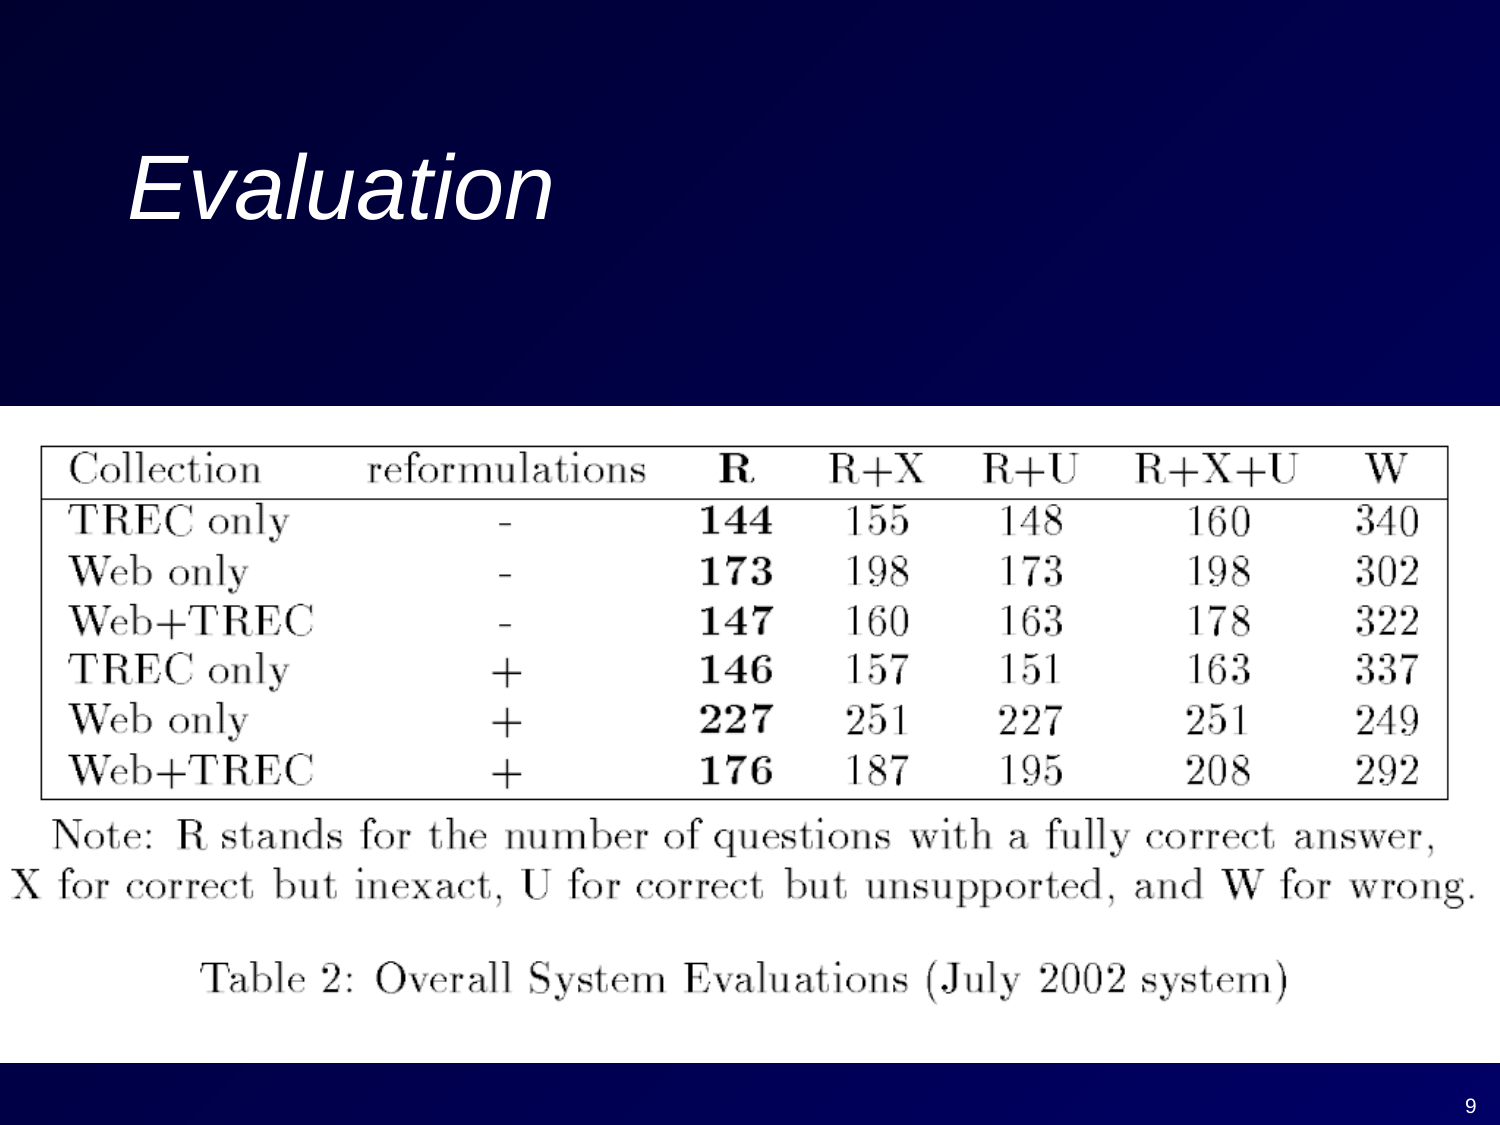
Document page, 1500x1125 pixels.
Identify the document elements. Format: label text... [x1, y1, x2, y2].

picture [0, 405, 1500, 1063]
title Evaluation [111, 77, 1388, 288]
